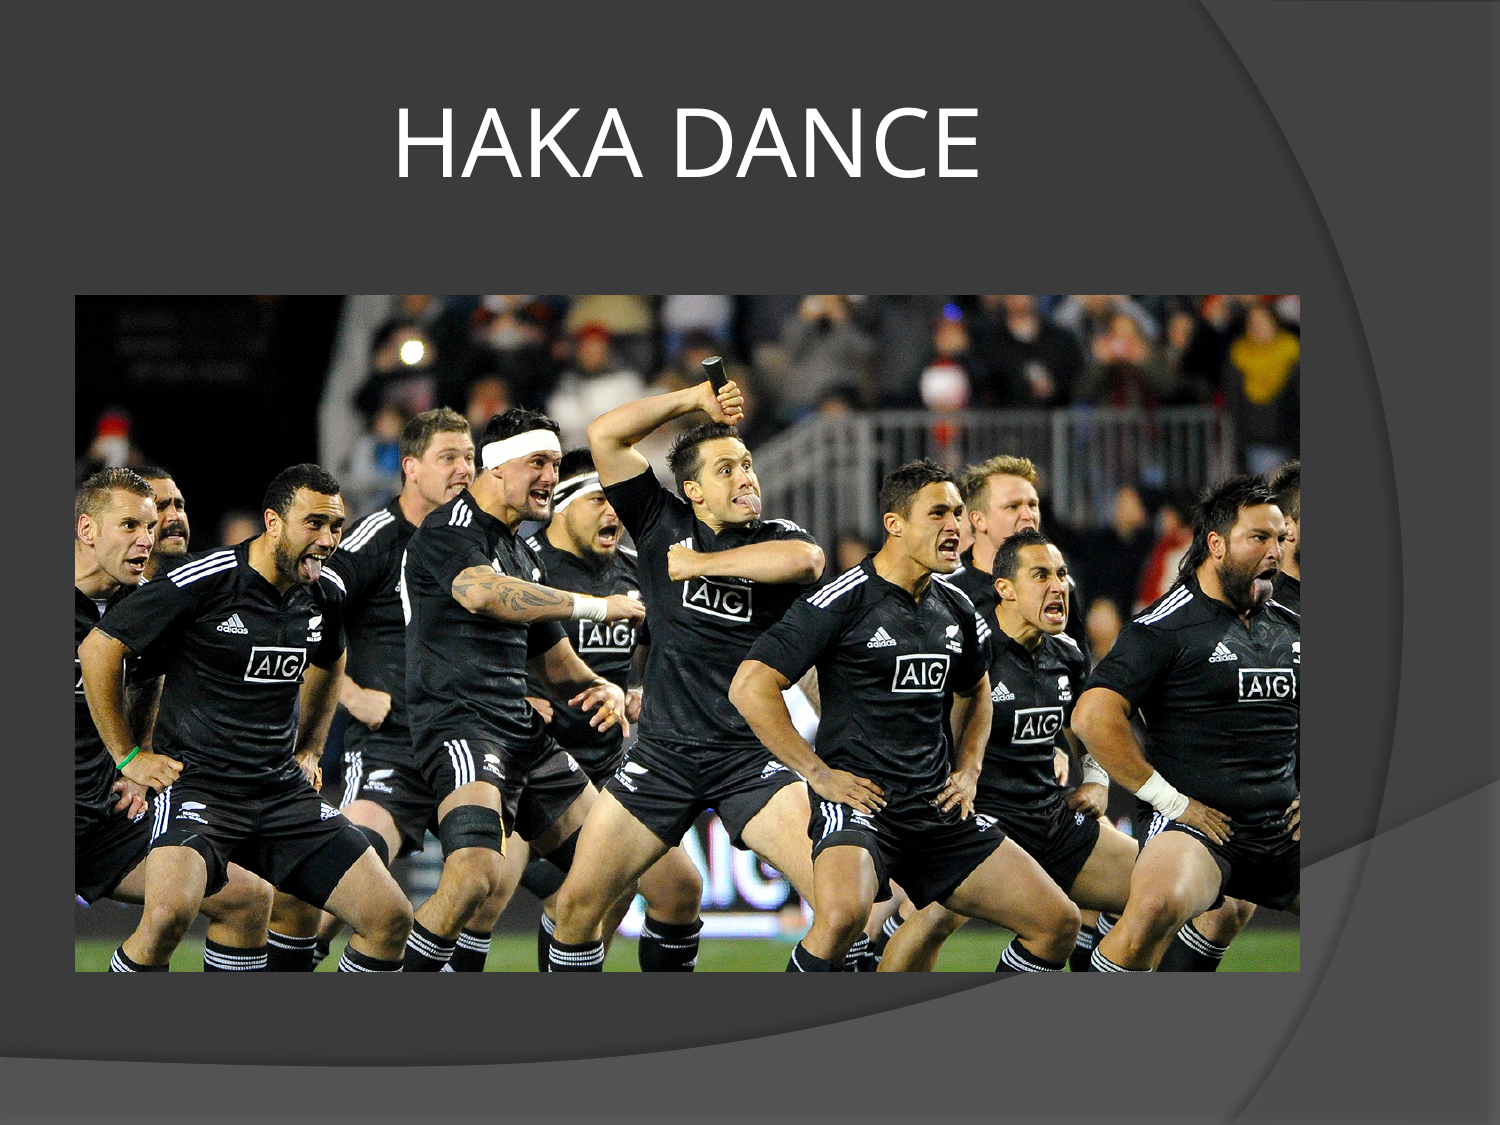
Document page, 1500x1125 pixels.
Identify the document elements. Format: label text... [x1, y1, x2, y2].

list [74, 295, 1301, 973]
title HAKA DANCE [75, 45, 1300, 233]
